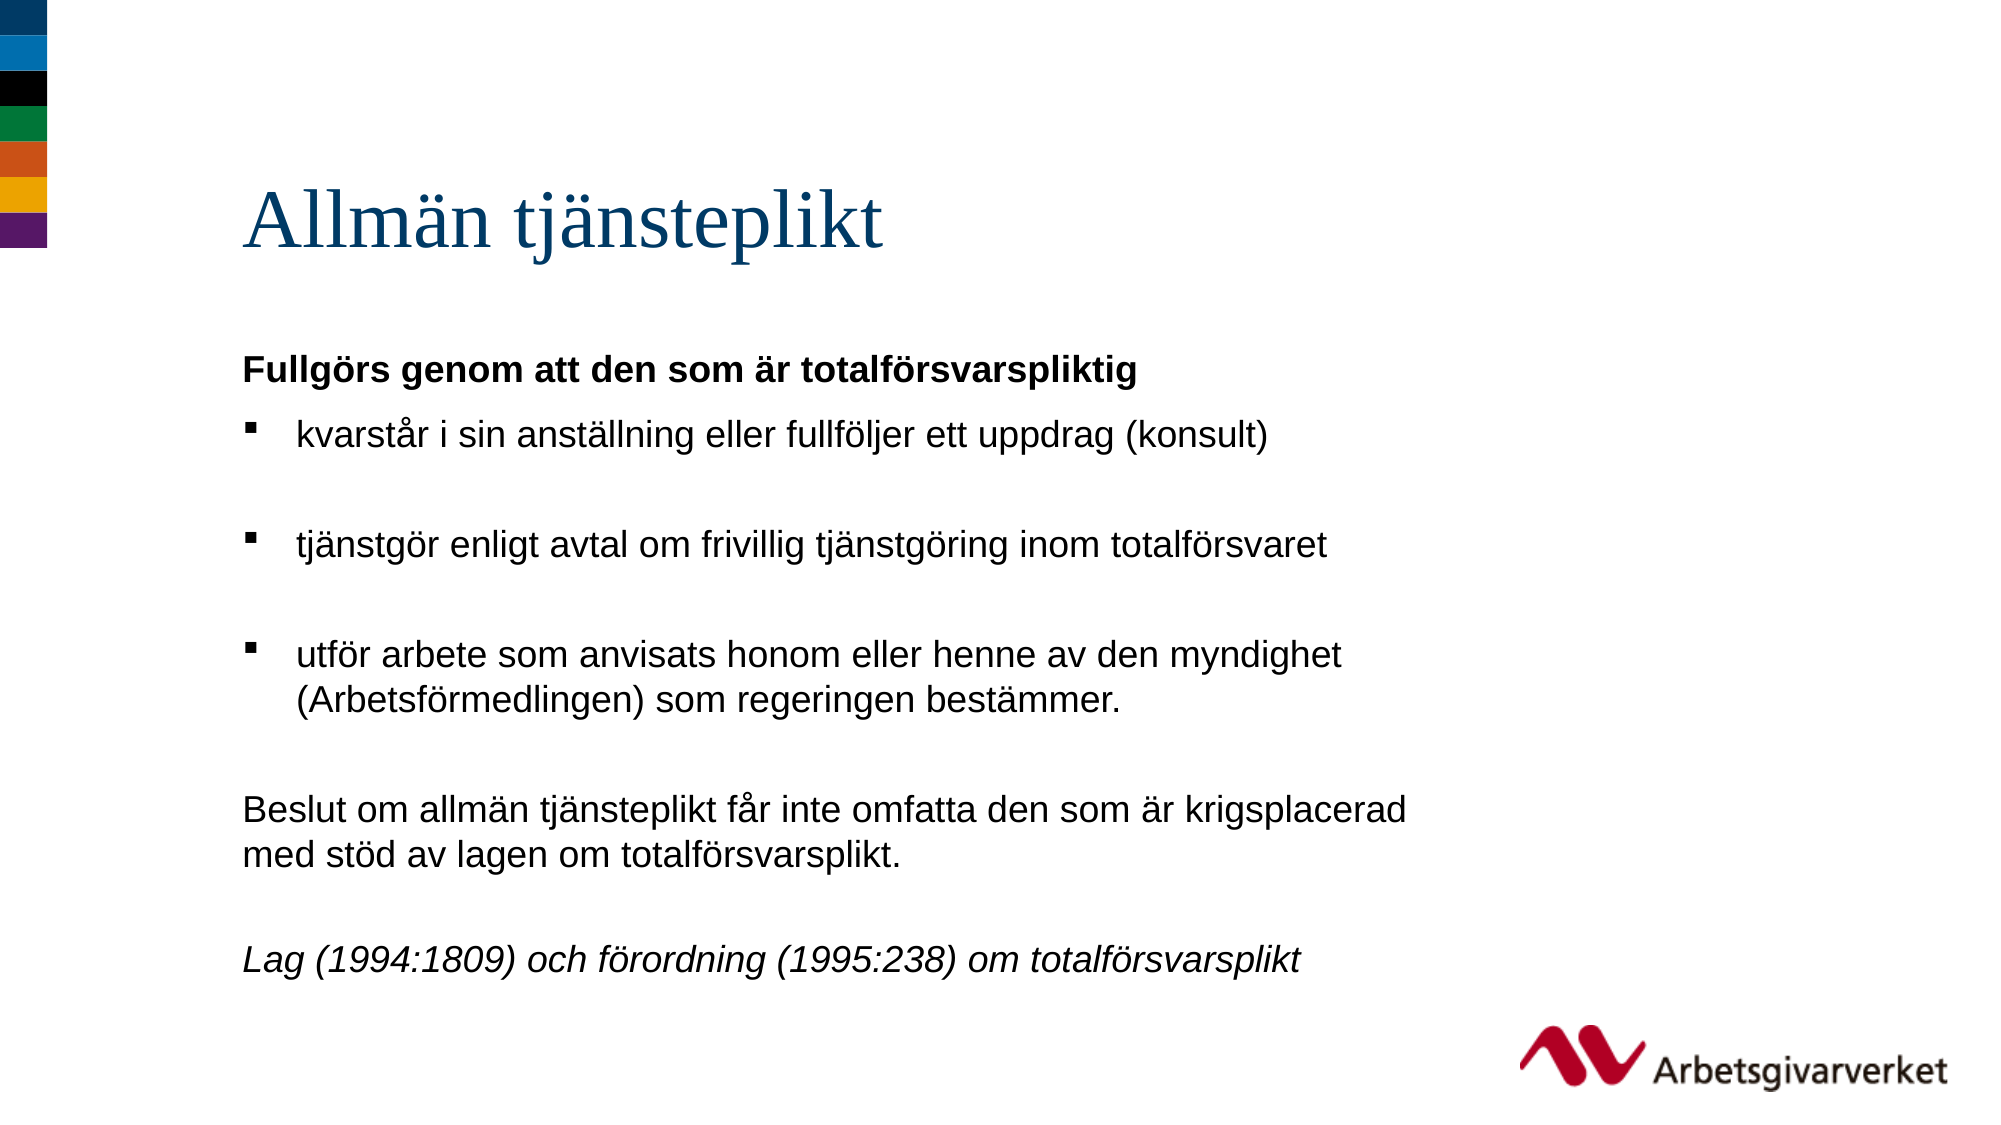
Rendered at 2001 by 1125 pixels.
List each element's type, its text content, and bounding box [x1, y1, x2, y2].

title Allmän tjänsteplikt [227, 131, 1804, 298]
picture [1520, 1025, 1948, 1092]
list Fullgörs genom att den som är totalförsvarspliktig kvarstår i sin anställning eller fullföljer ett uppdrag (konsult) tjänstgör enligt avtal om frivillig tjänstgöring inom totalförsvaret utför arbete som anvisats honom eller henne av den myndighet (Arbetsförmedlingen) som regeringen bestämmer. Beslut om allmän tjänsteplikt får inte omfatta den som är krigsplacerad med stöd av lagen om totalförsvarsplikt. Lag (1994:1809) och förordning (1995:238) om totalförsvarsplikt [227, 337, 1497, 929]
